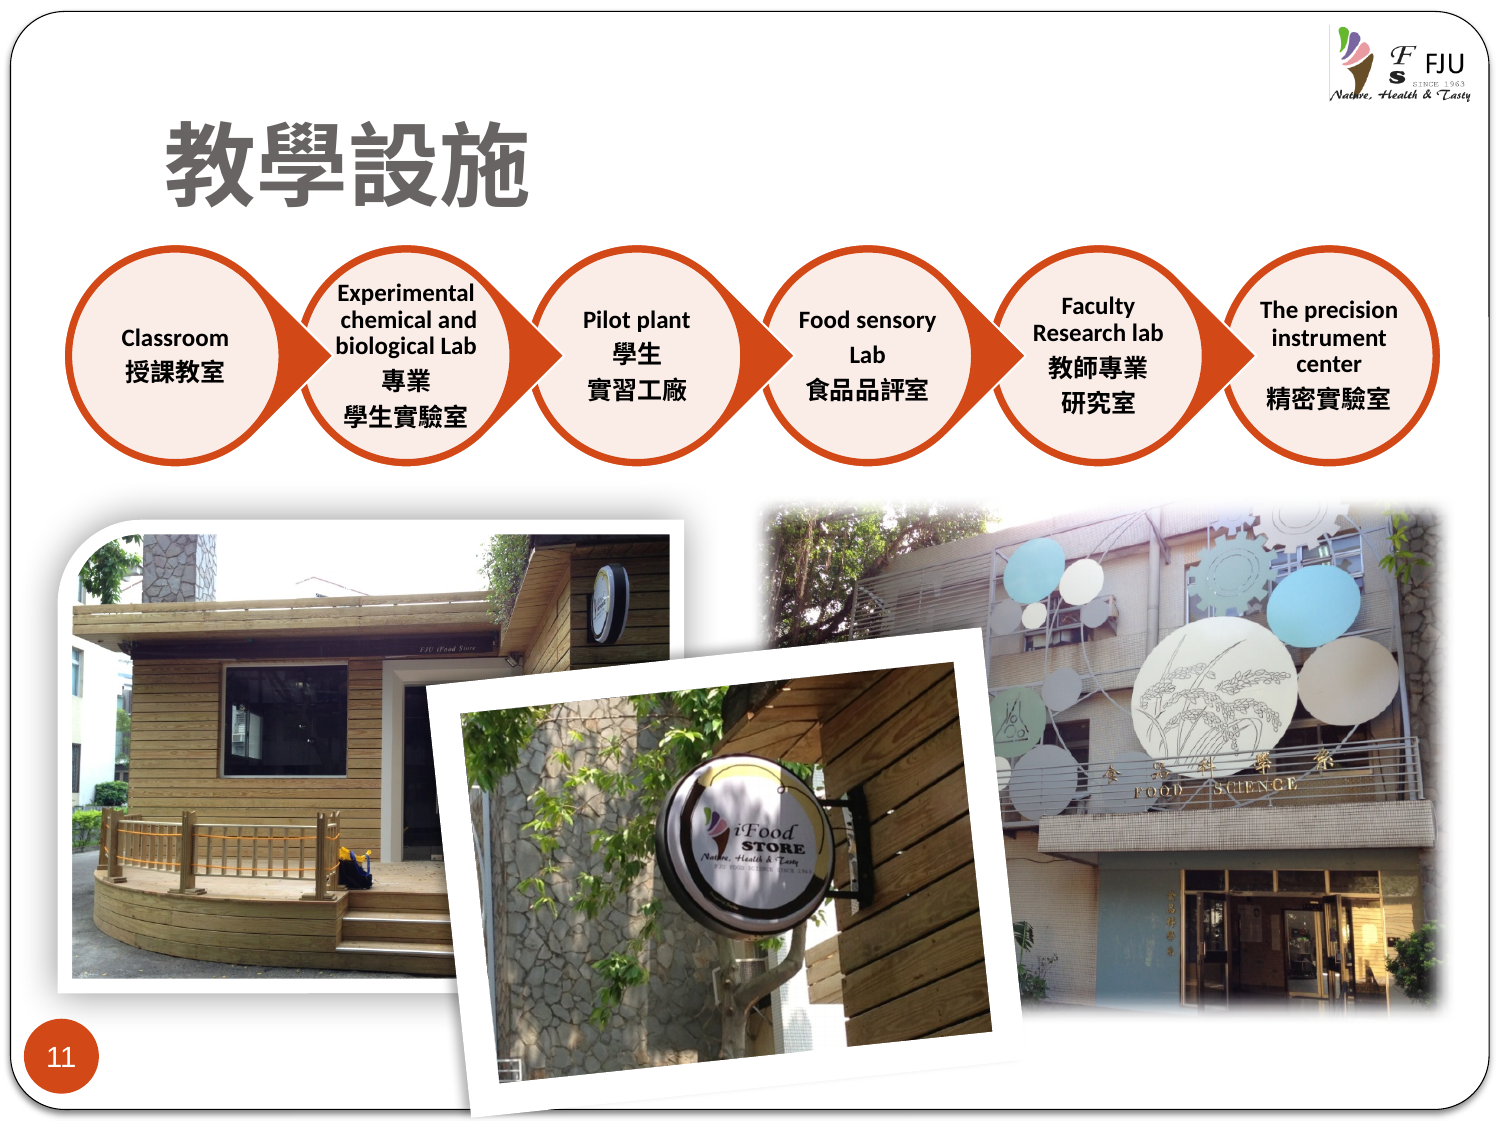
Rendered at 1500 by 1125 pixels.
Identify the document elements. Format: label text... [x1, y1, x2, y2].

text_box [5, 137, 1453, 575]
picture [64, 495, 1455, 1083]
title 教學設施 [150, 45, 1425, 135]
slide_number 11 [23, 1018, 99, 1094]
picture [1329, 25, 1471, 102]
